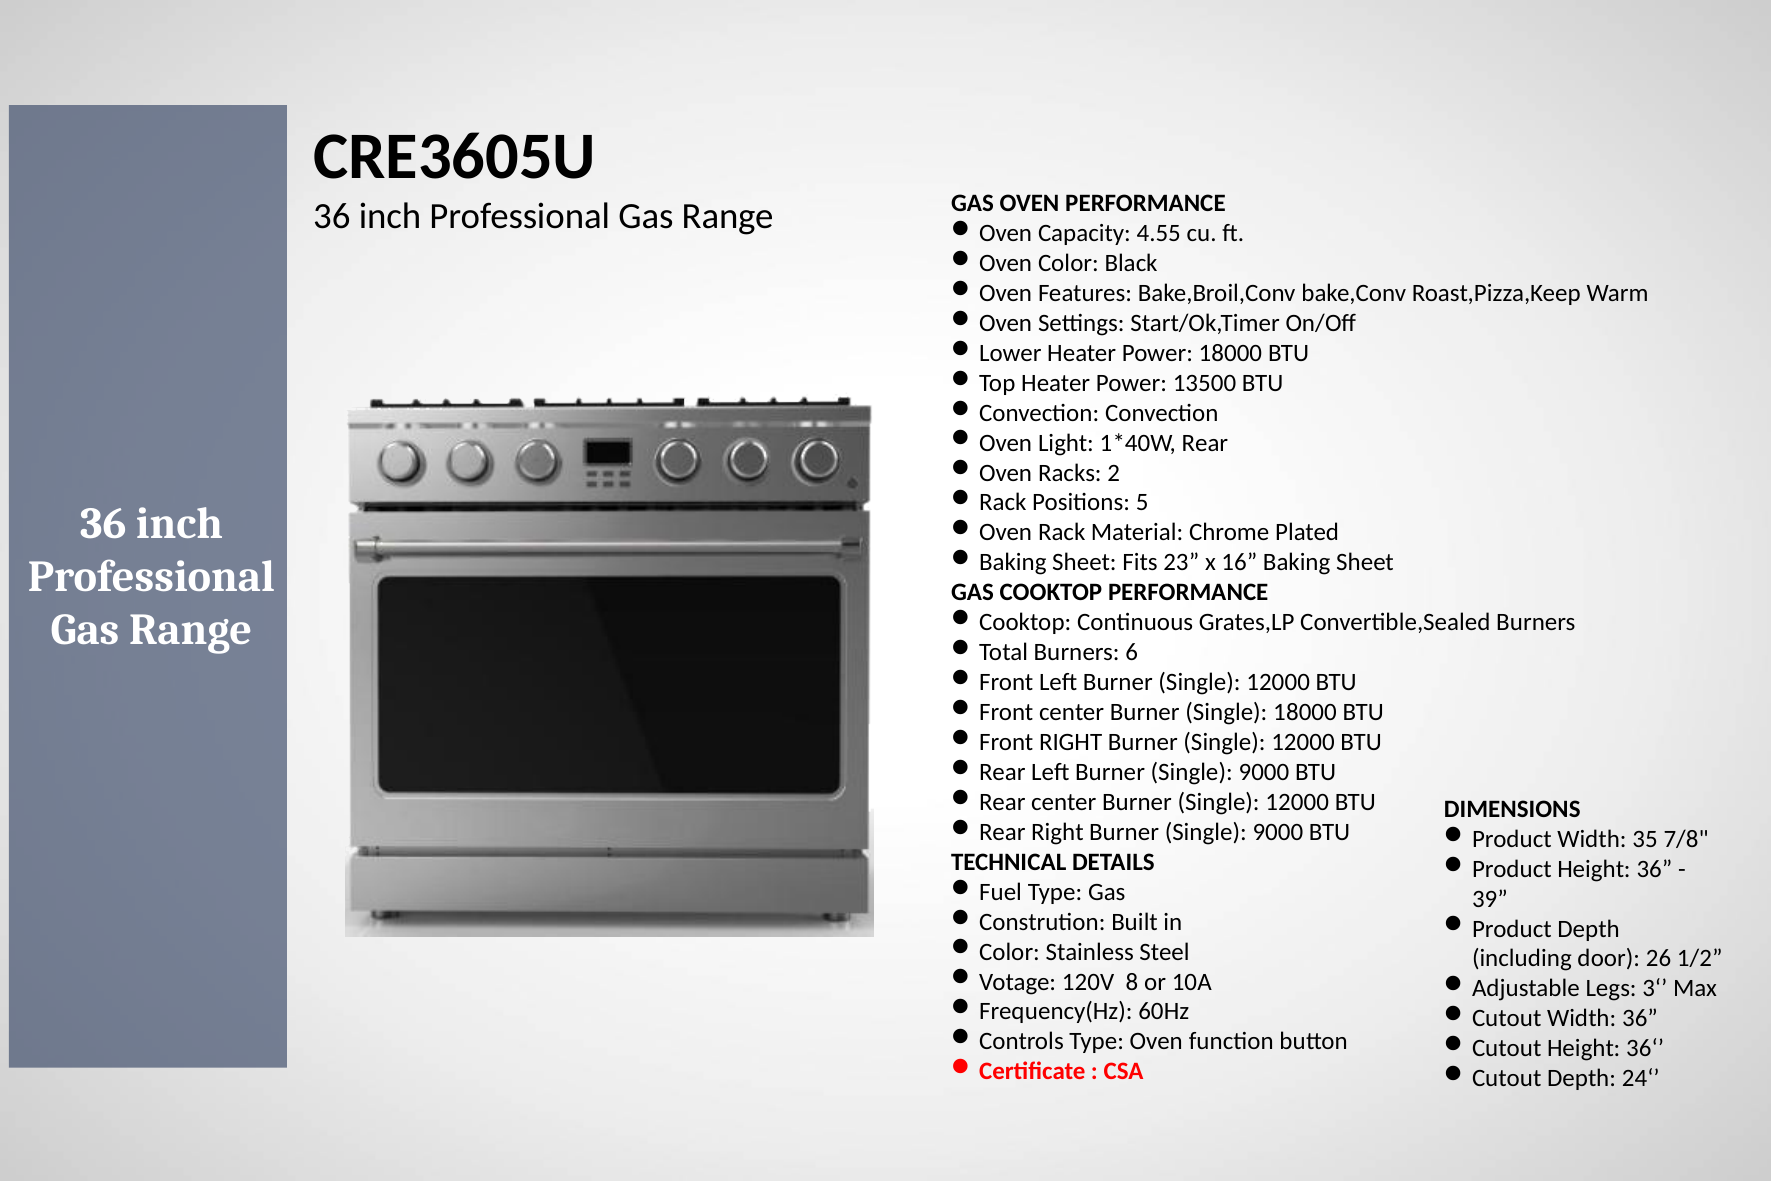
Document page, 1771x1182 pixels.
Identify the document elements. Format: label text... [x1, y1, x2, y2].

text_box GAS OVEN PERFORMANCE Oven Capacity: 4.55 cu. ft. Oven Color: Black Oven Features: Bake,Broil,Conv bake,Conv Roast,Pizza,Keep Warm Oven Settings: Start/Ok,Timer On/Off Lower Heater Power: 18000 BTU Top Heater Power: 13500 BTU Convection: Convection Oven Light: 1*40W, Rear Oven Racks: 2 Rack Positions: 5 Oven Rack Material: Chrome Plated Baking Sheet: Fits 23” x 16” Baking Sheet GAS COOKTOP PERFORMANCE Cooktop: Continuous Grates,LP Convertible,Sealed Burners Total Burners: 6 Front Left Burner (Single): 12000 BTU Front center Burner (Single): 18000 BTU Front RIGHT Burner (Single): 12000 BTU Rear Left Burner (Single): 9000 BTU Rear center Burner (Single): 12000 BTU Rear Right Burner (Single): 9000 BTU TECHNICAL DETAILS Fuel Type: Gas Constrution: Built in Color: Stainless Steel Votage: 120V 8 or 10A Frequency(Hz): 60Hz Controls Type: Oven function button Certificate : CSA [936, 179, 1706, 1122]
text_box [7, 103, 289, 486]
text_box DIMENSIONS Product Width: 35 7/8" Product Height: 36” - 39” Product Depth (including door): 26 1/2” Adjustable Legs: 3‘’ Max Cutout Width: 36” Cutout Height: 36‘’ Cutout Depth: 24‘’ [1429, 784, 1741, 1100]
picture [0, 0, 1771, 1181]
text_box [7, 661, 289, 1070]
text_box CRE3605U 36 inch Professional Gas Range [298, 104, 978, 244]
text_box 36 inch Professional Gas Range [4, 486, 299, 661]
